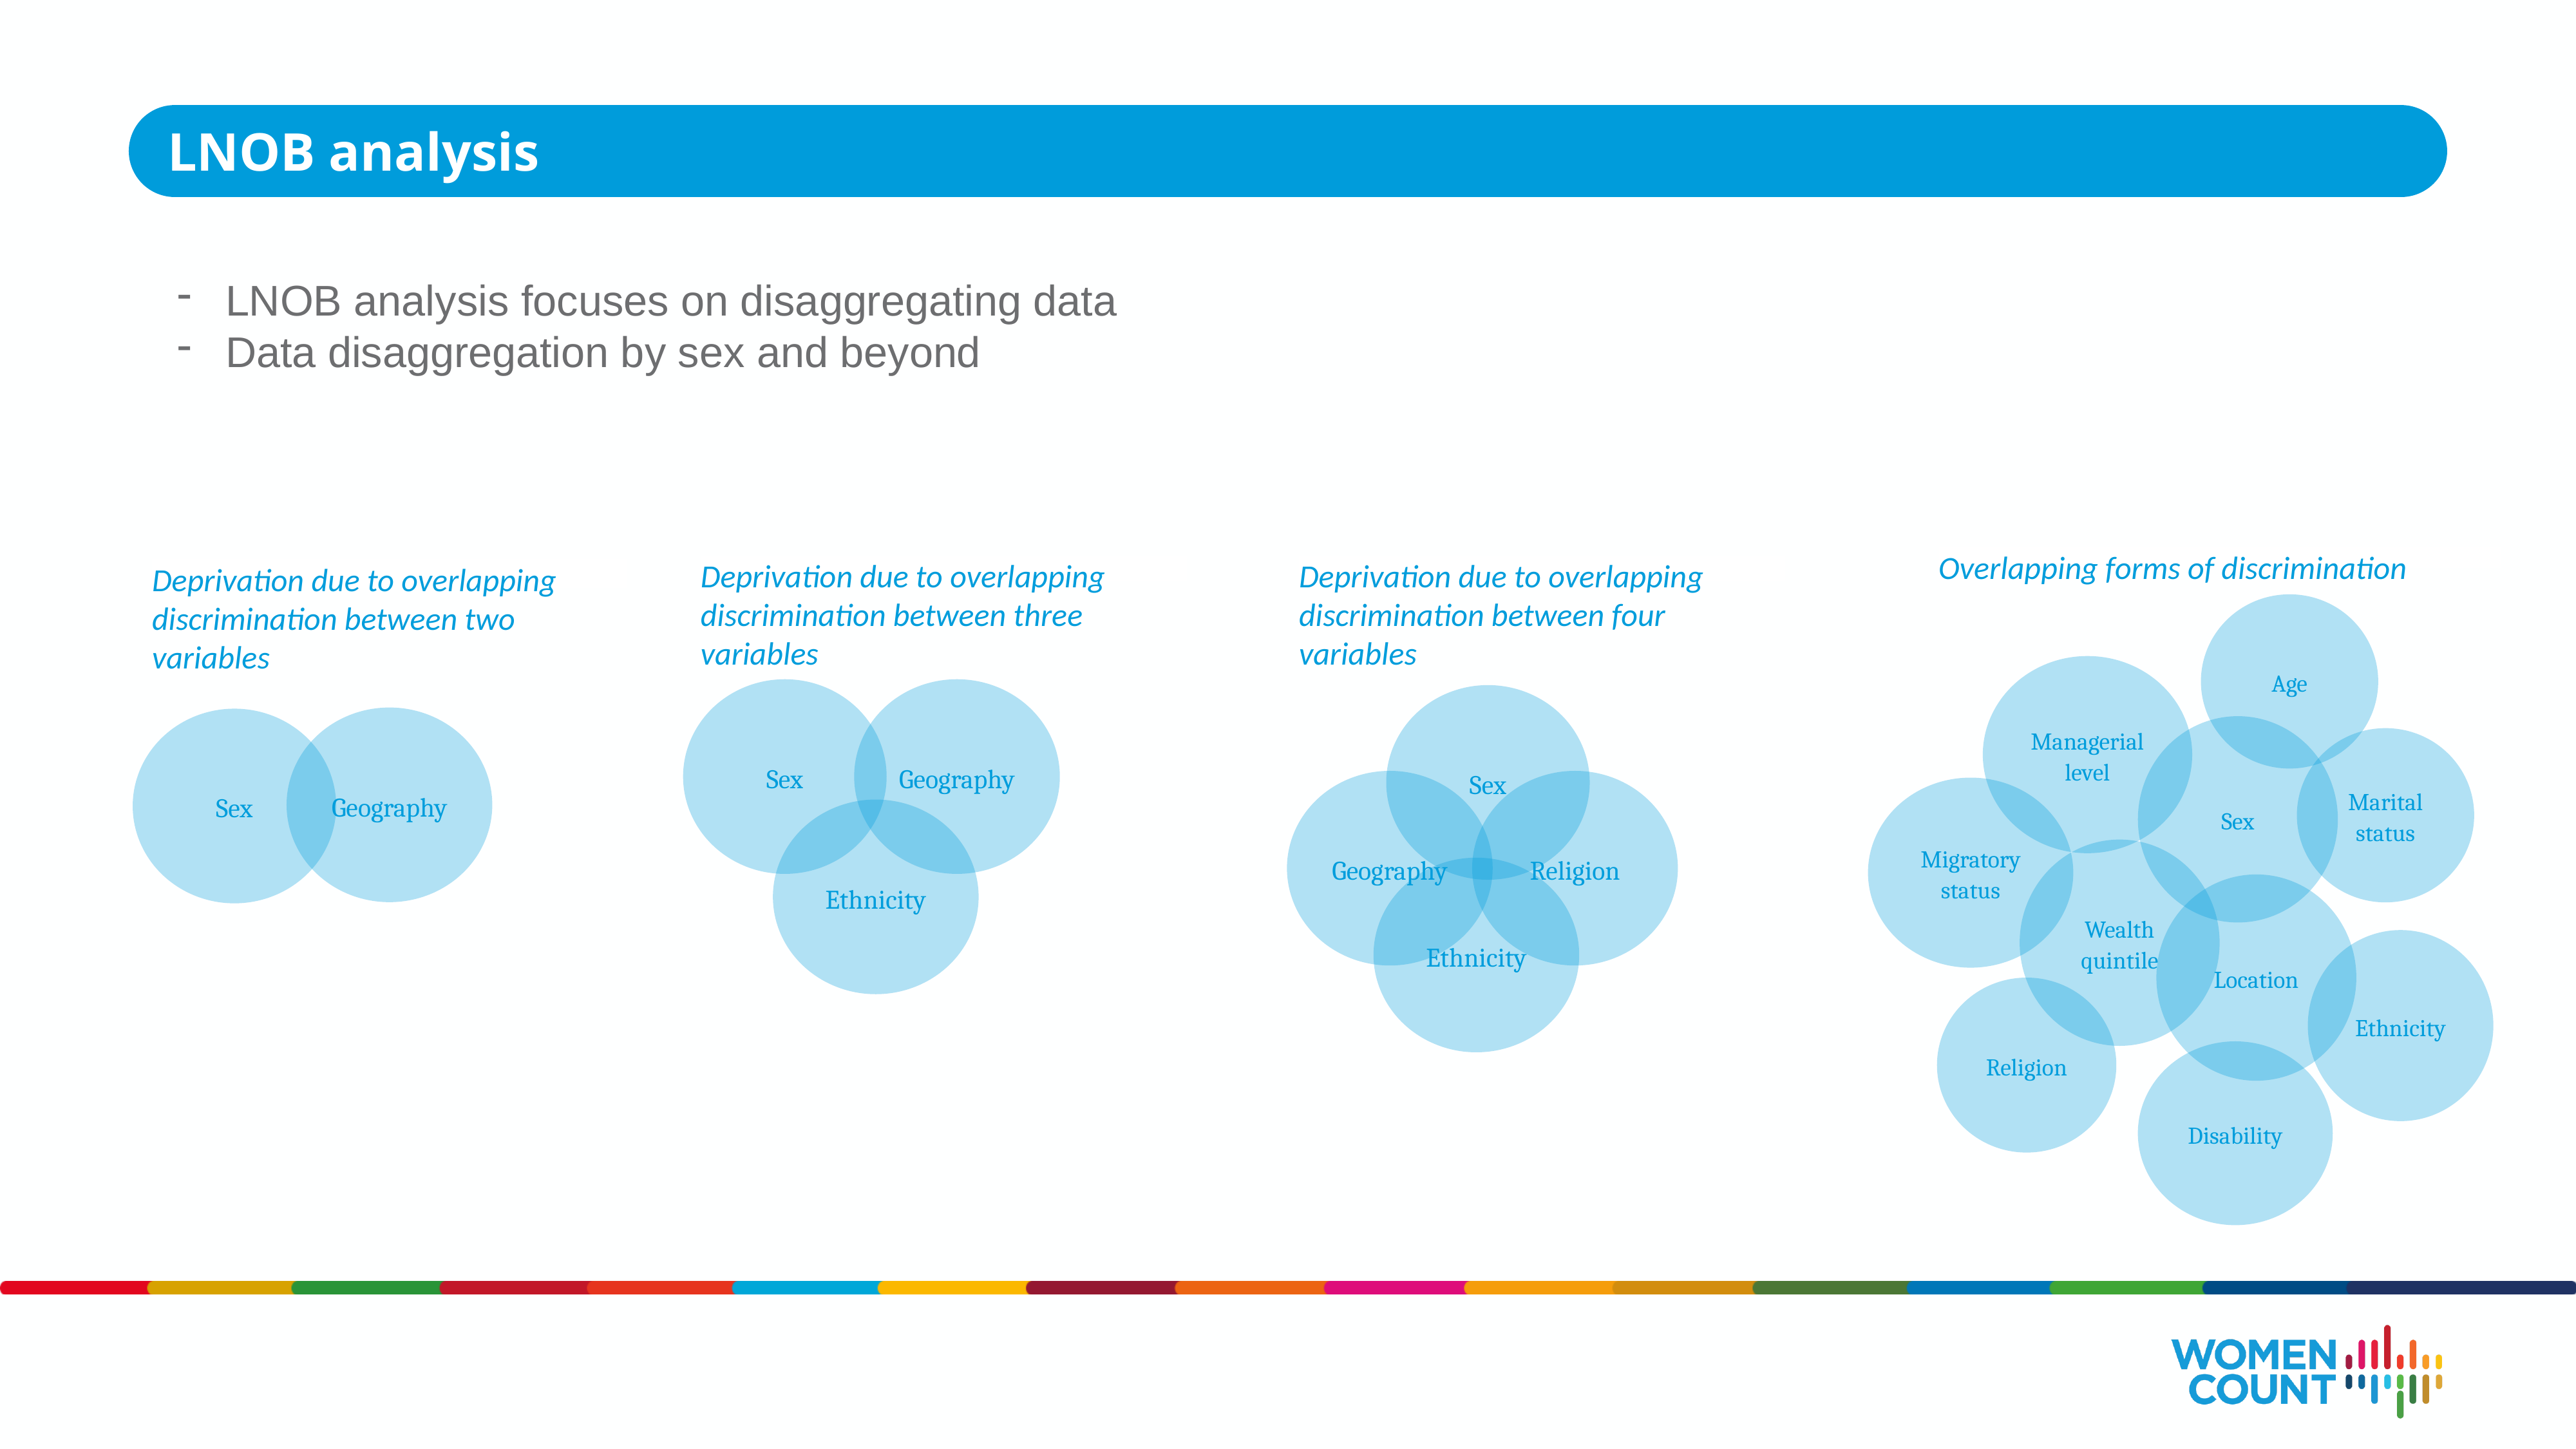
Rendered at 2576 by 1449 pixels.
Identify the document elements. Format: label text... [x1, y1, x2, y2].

text_box LNOB analysis focuses on disaggregating data Data disaggregation by sex and beyond [167, 268, 2101, 381]
text_box Overlapping forms of discrimination [1938, 547, 2501, 569]
list LNOB analysis [167, 119, 2411, 182]
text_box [132, 558, 627, 904]
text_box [683, 555, 1188, 994]
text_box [1868, 594, 2494, 1226]
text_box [1287, 555, 1786, 1053]
